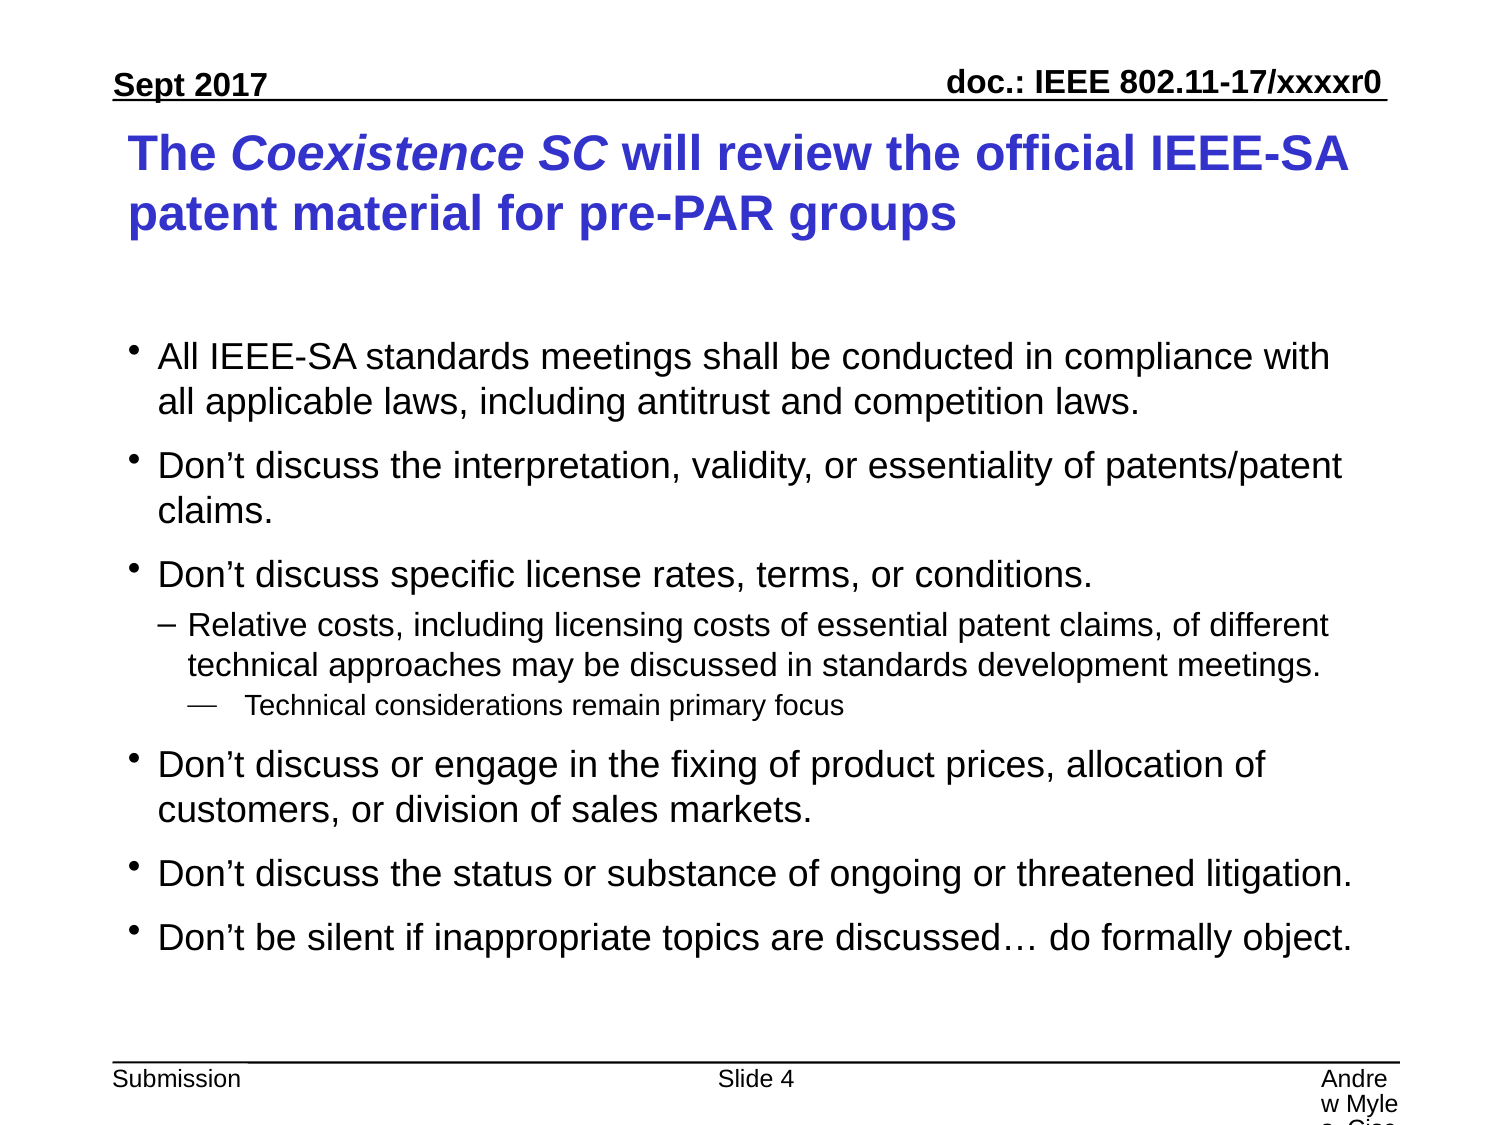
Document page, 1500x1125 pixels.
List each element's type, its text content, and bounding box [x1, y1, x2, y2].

slide_number Slide 4 [709, 1061, 803, 1093]
footer Andrew Myles, Cisco [1320, 1061, 1402, 1093]
title The Coexistence SC will review the official IEEE-SA patent material for pre-PAR groups [112, 112, 1388, 288]
list All IEEE-SA standards meetings shall be conducted in compliance with all applicable laws, including antitrust and competition laws. Don’t discuss the interpretation, validity, or essentiality of patents/patent claims. Don’t discuss specific license rates, terms, or conditions. Relative costs, including licensing costs of essential patent claims, of different technical approaches may be discussed in standards development meetings. Technical considerations remain primary focus Don’t discuss or engage in the fixing of product prices, allocation of customers, or division of sales markets. Don’t discuss the status or substance of ongoing or threatened litigation. Don’t be silent if inappropriate topics are discussed… do formally object. [112, 324, 1388, 1000]
